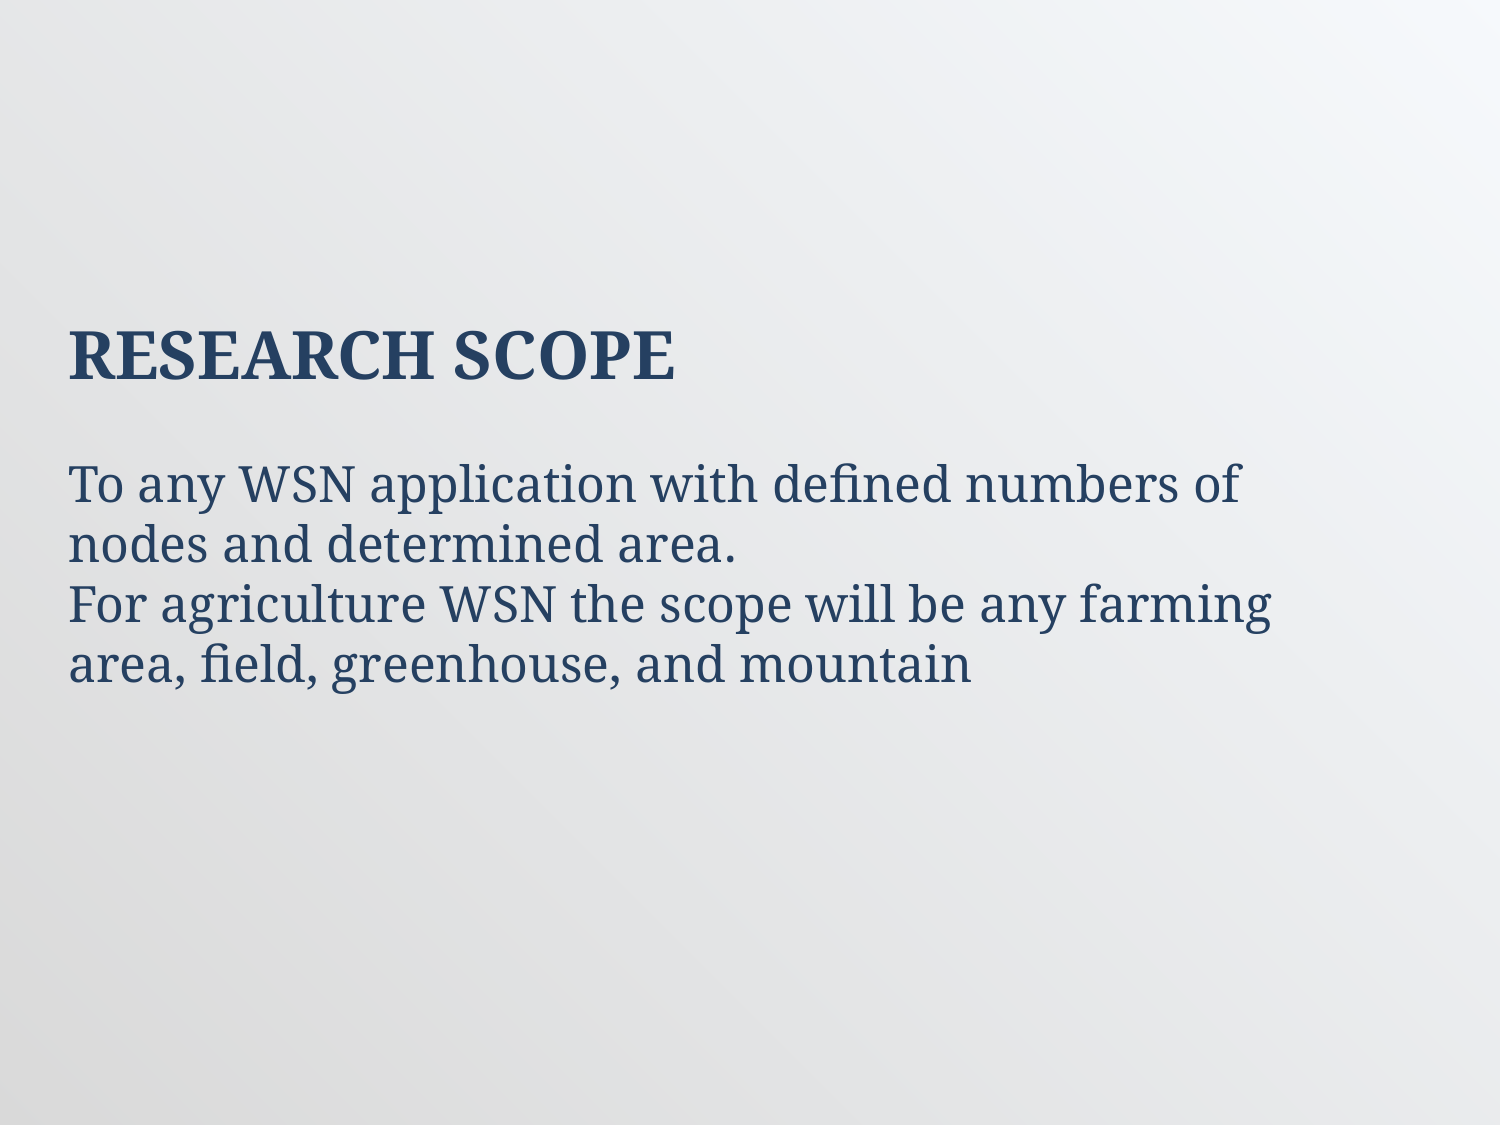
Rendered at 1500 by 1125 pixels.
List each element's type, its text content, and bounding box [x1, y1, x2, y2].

title Research Scope To any WSN application with defined numbers of nodes and determined area. For agriculture WSN the scope will be any farming area, field, greenhouse, and mountain [53, 267, 1404, 799]
